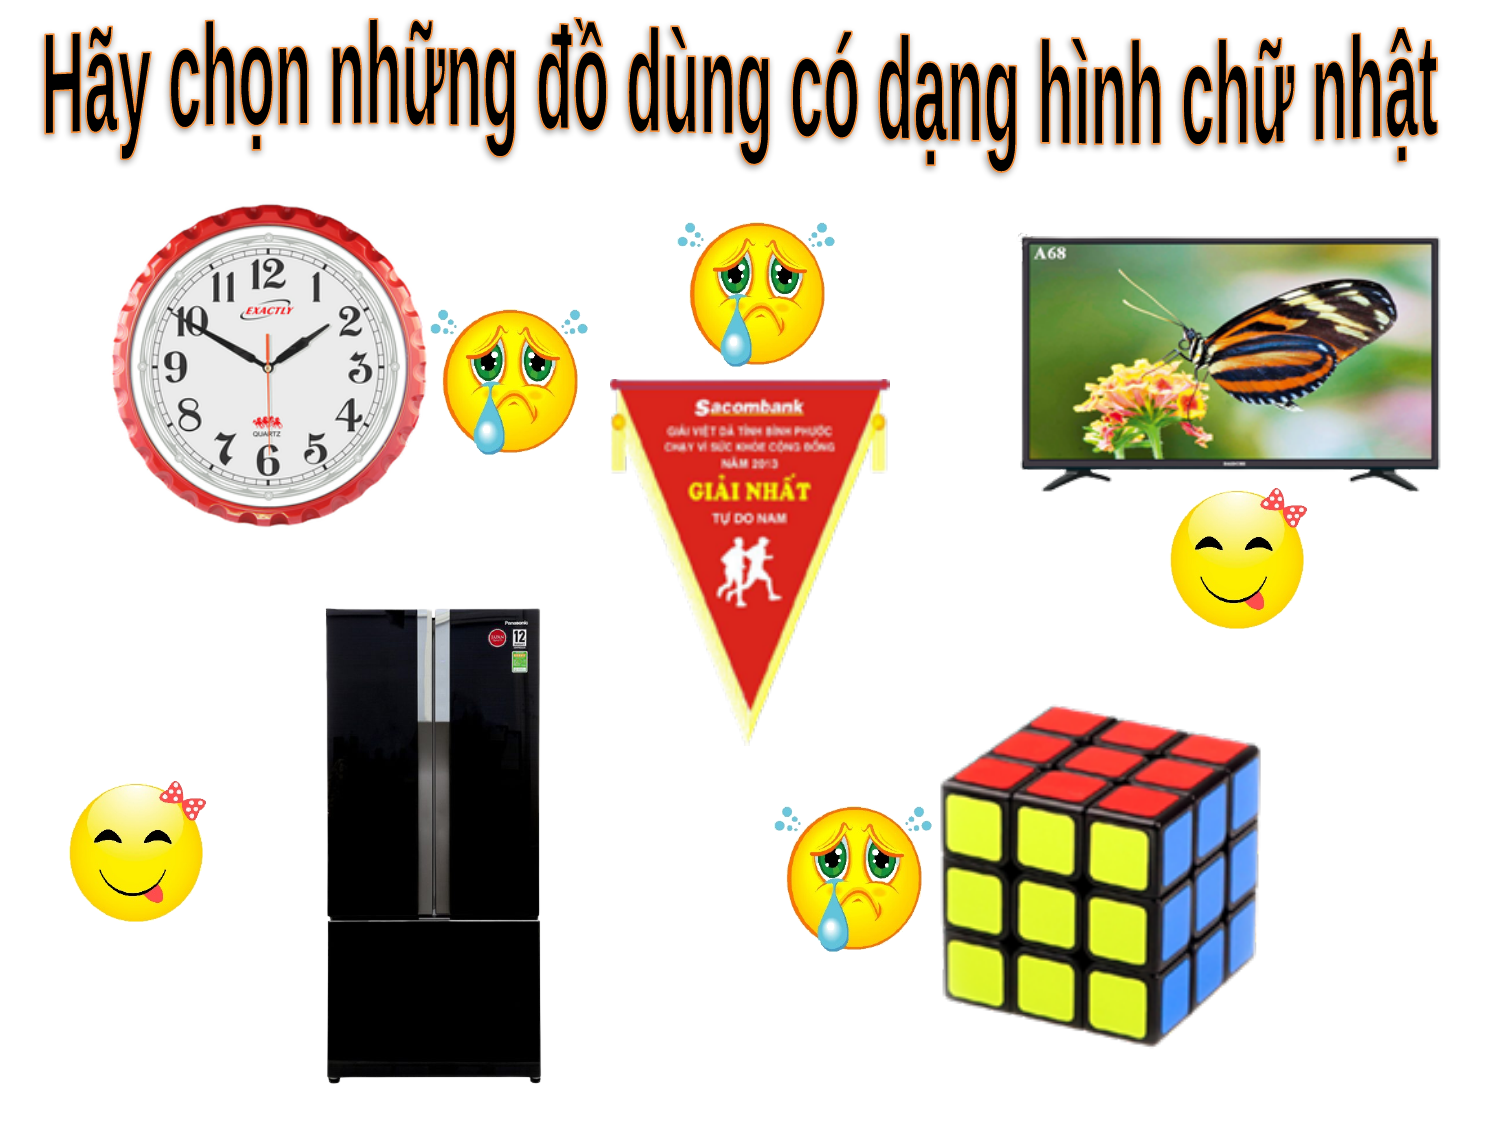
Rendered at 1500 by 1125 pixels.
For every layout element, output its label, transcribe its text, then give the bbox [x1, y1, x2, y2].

picture [773, 806, 932, 952]
picture [677, 221, 836, 368]
text_box Hãy chọn những đồ dùng có dạng hình chữ nhật [1418, 39, 1439, 137]
text_box Hãy chọn những đồ dùng có dạng hình chữ nhật [1385, 57, 1420, 139]
text_box Hãy chọn những đồ dùng có dạng hình chữ nhật [1130, 38, 1162, 145]
text_box Hãy chọn những đồ dùng có dạng hình chữ nhật [914, 61, 948, 142]
text_box Hãy chọn những đồ dùng có dạng hình chữ nhật [85, 52, 119, 134]
text_box Hãy chọn những đồ dùng có dạng hình chữ nhật [404, 46, 447, 127]
text_box Hãy chọn những đồ dùng có dạng hình chữ nhật [239, 45, 274, 127]
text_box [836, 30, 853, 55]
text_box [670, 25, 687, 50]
text_box Hãy chọn những đồ dùng có dạng hình chữ nhật [737, 55, 770, 166]
text_box Hãy chọn những đồ dùng có dạng hình chữ nhật [574, 50, 608, 132]
picture [1012, 157, 1451, 631]
text_box Hãy chọn những đồ dùng có dạng hình chữ nhật [448, 47, 480, 127]
text_box Hãy chọn những đồ dùng có dạng hình chữ nhật [368, 18, 399, 125]
text_box Hãy chọn những đồ dùng có dạng hình chữ nhật [484, 47, 516, 158]
text_box Hãy chọn những đồ dùng có dạng hình chữ nhật [1182, 65, 1214, 146]
text_box Hãy chọn những đồ dùng có dạng hình chữ nhật [1217, 38, 1249, 145]
picture [62, 379, 890, 1087]
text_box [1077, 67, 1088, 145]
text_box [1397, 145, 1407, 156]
text_box Hãy chọn những đồ dùng có dạng hình chữ nhật [204, 19, 236, 127]
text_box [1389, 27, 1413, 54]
picture [937, 703, 1263, 1056]
text_box Hãy chọn những đồ dùng có dạng hình chữ nhật [331, 45, 363, 125]
picture [109, 200, 588, 530]
text_box Hãy chọn những đồ dùng có dạng hình chữ nhật [627, 25, 660, 133]
text_box Hãy chọn những đồ dùng có dạng hình chữ nhật [878, 33, 911, 141]
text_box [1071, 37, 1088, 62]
text_box Hãy chọn những đồ dùng có dạng hình chữ nhật [117, 51, 152, 161]
text_box Hãy chọn những đồ dùng có dạng hình chữ nhật [1040, 37, 1071, 145]
text_box Hãy chọn những đồ dùng có dạng hình chữ nhật [1253, 64, 1296, 146]
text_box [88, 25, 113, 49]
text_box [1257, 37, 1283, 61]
text_box Hãy chọn những đồ dùng có dạng hình chữ nhật [702, 54, 734, 135]
text_box Hãy chọn những đồ dùng có dạng hình chữ nhật [537, 23, 573, 131]
text_box Hãy chọn những đồ dùng có dạng hình chữ nhật [824, 58, 859, 140]
text_box Hãy chọn những đồ dùng có dạng hình chữ nhật [665, 54, 697, 135]
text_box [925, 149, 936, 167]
text_box Hãy chọn những đồ dùng có dạng hình chữ nhật [985, 63, 1018, 173]
text_box Hãy chọn những đồ dùng có dạng hình chữ nhật [1314, 60, 1345, 141]
text_box Hãy chọn những đồ dùng có dạng hình chữ nhật [950, 62, 981, 142]
text_box Hãy chọn những đồ dùng có dạng hình chữ nhật [1351, 32, 1382, 140]
text_box Hãy chọn những đồ dùng có dạng hình chữ nhật [791, 57, 823, 138]
text_box Hãy chọn những đồ dùng có dạng hình chữ nhật [278, 45, 309, 125]
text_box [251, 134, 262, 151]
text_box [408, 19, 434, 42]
text_box Hãy chọn những đồ dùng có dạng hình chữ nhật [1093, 65, 1125, 145]
text_box Hãy chọn những đồ dùng có dạng hình chữ nhật [573, 17, 603, 48]
text_box Hãy chọn những đồ dùng có dạng hình chữ nhật [44, 31, 82, 135]
text_box Hãy chọn những đồ dùng có dạng hình chữ nhật [169, 48, 201, 129]
